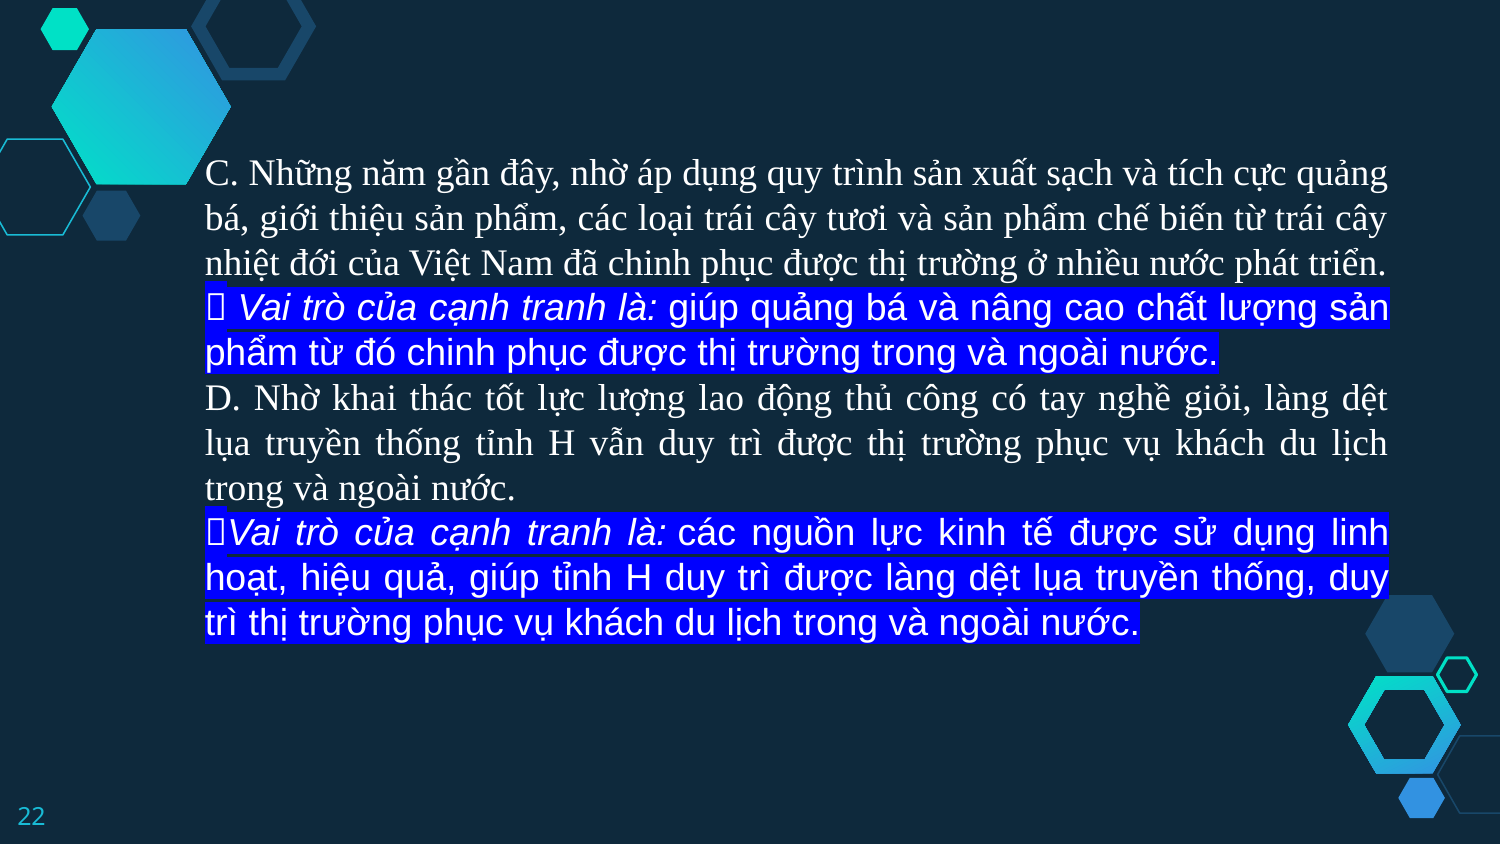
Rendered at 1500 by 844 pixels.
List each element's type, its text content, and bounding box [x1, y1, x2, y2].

text_box C. Những năm gần đây, nhờ áp dụng quy trình sản xuất sạch và tích cực quảng bá, giới thiệu sản phẩm, các loại trái cây tươi và sản phẩm chế biến từ trái cây nhiệt đới của Việt Nam đã chinh phục được thị trường ở nhiều nước phát triển.  Vai trò của cạnh tranh là: giúp quảng bá và nâng cao chất lượng sản phẩm từ đó chinh phục được thị trường trong và ngoài nước. D. Nhờ khai thác tốt lực lượng lao động thủ công có tay nghề giỏi, làng dệt lụa truyền thống tỉnh H vẫn duy trì được thị trường phục vụ khách du lịch trong và ngoài nước. Vai trò của cạnh tranh là: các nguồn lực kinh tế được sử dụng linh hoạt, hiệu quả, giúp tỉnh H duy trì được làng dệt lụa truyền thống, duy trì thị trường phục vụ khách du lịch trong và ngoài nước. [189, 140, 1405, 651]
slide_number 22 [2, 785, 93, 844]
